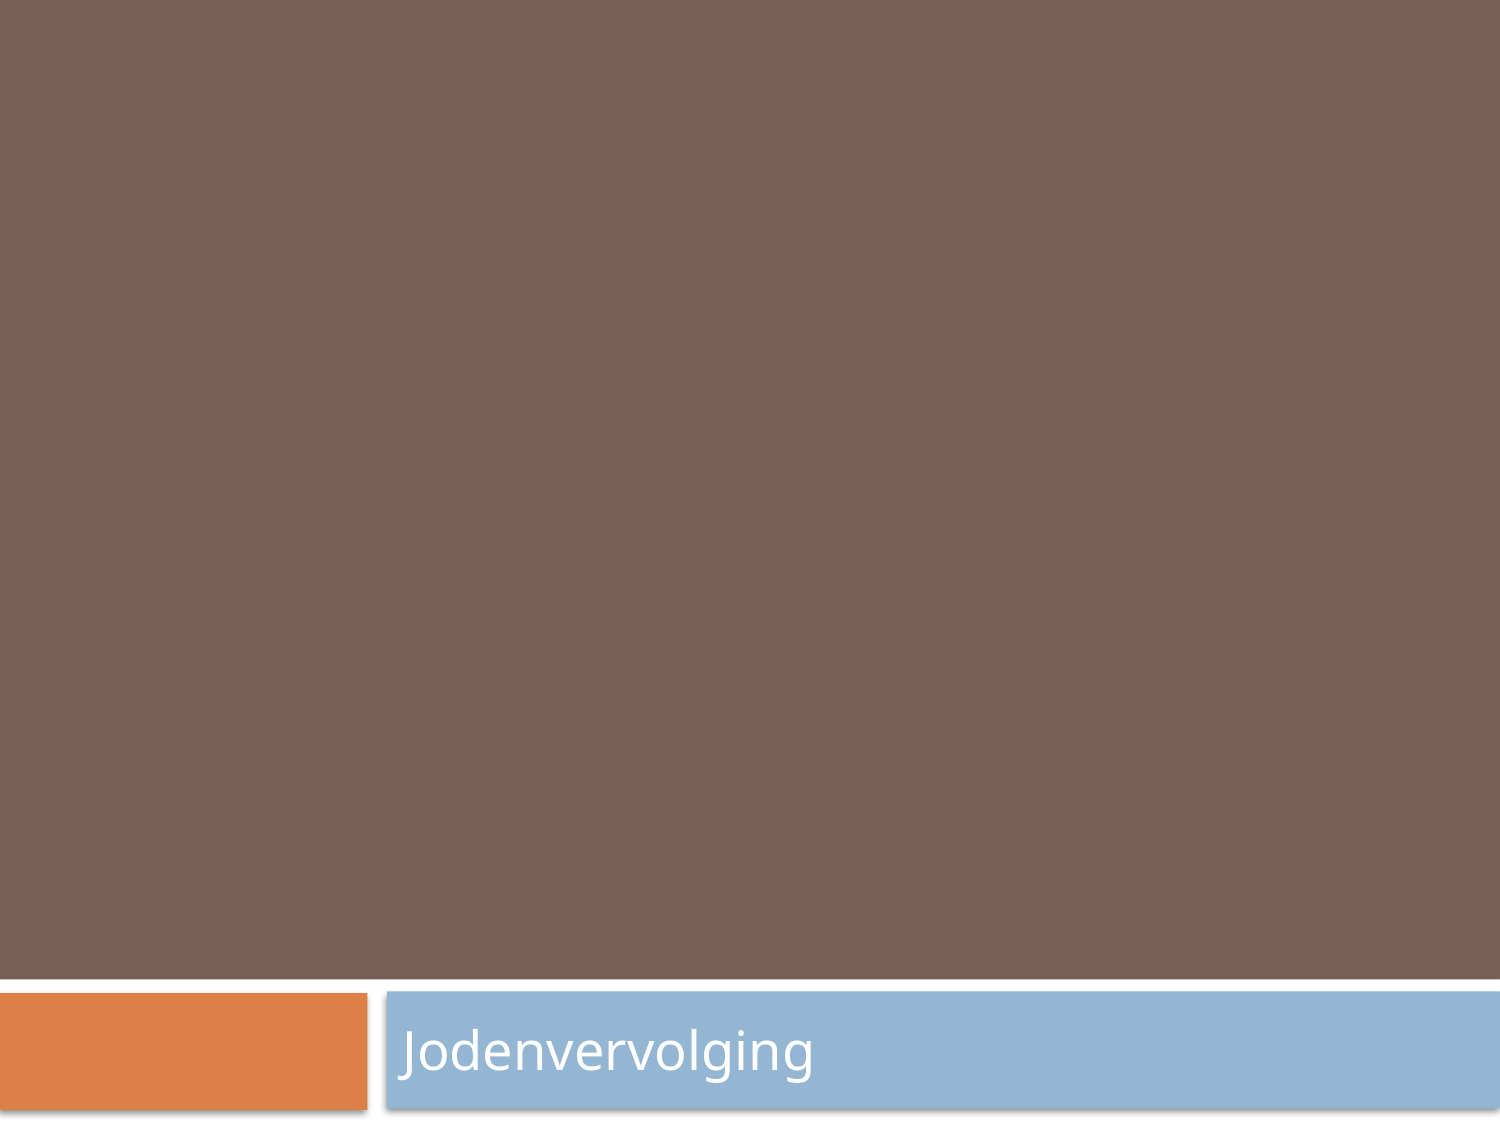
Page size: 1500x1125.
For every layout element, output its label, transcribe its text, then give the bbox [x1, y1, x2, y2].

subtitle Jodenvervolging [387, 992, 1488, 1105]
